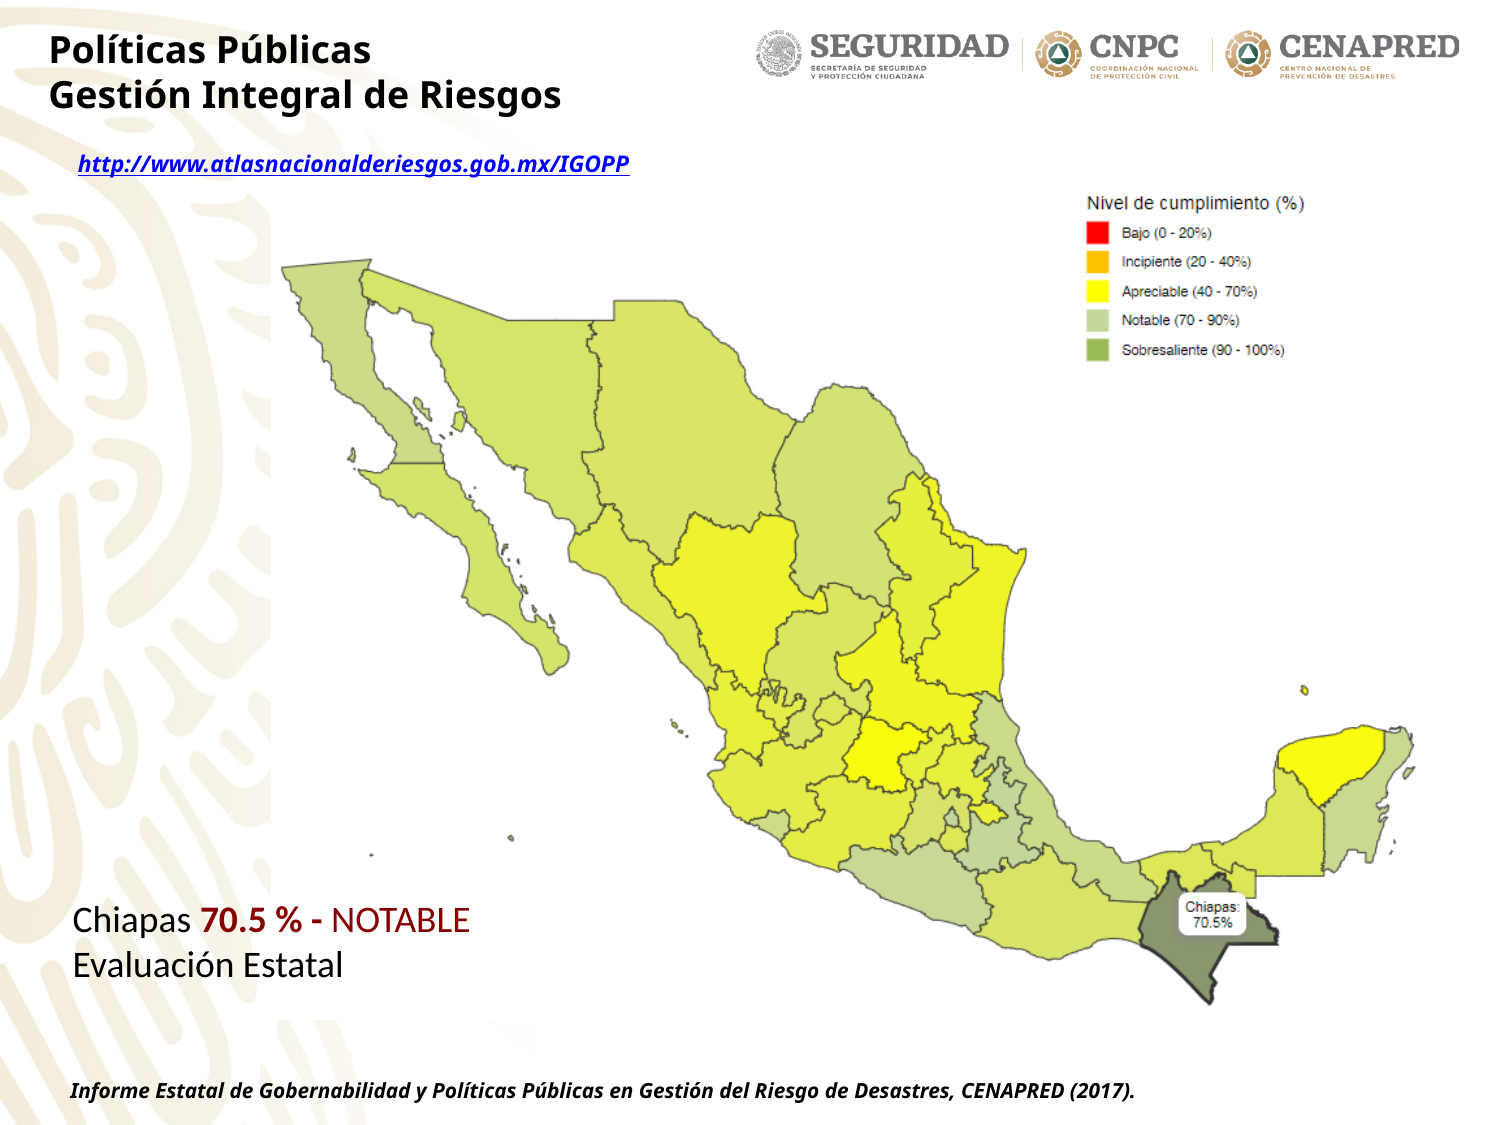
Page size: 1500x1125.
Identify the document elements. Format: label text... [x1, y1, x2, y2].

text_box Informe Estatal de Gobernabilidad y Políticas Públicas en Gestión del Riesgo de Desastres, CENAPRED (2017). [55, 1070, 1320, 1110]
text_box Políticas Públicas Gestión Integral de Riesgos [33, 19, 578, 124]
picture [0, 3, 1460, 1125]
text_box http://www.atlasnacionalderiesgos.gob.mx/IGOPP [63, 142, 645, 216]
text_box Chiapas 70.5 % - NOTABLE Evaluación Estatal [57, 887, 266, 992]
